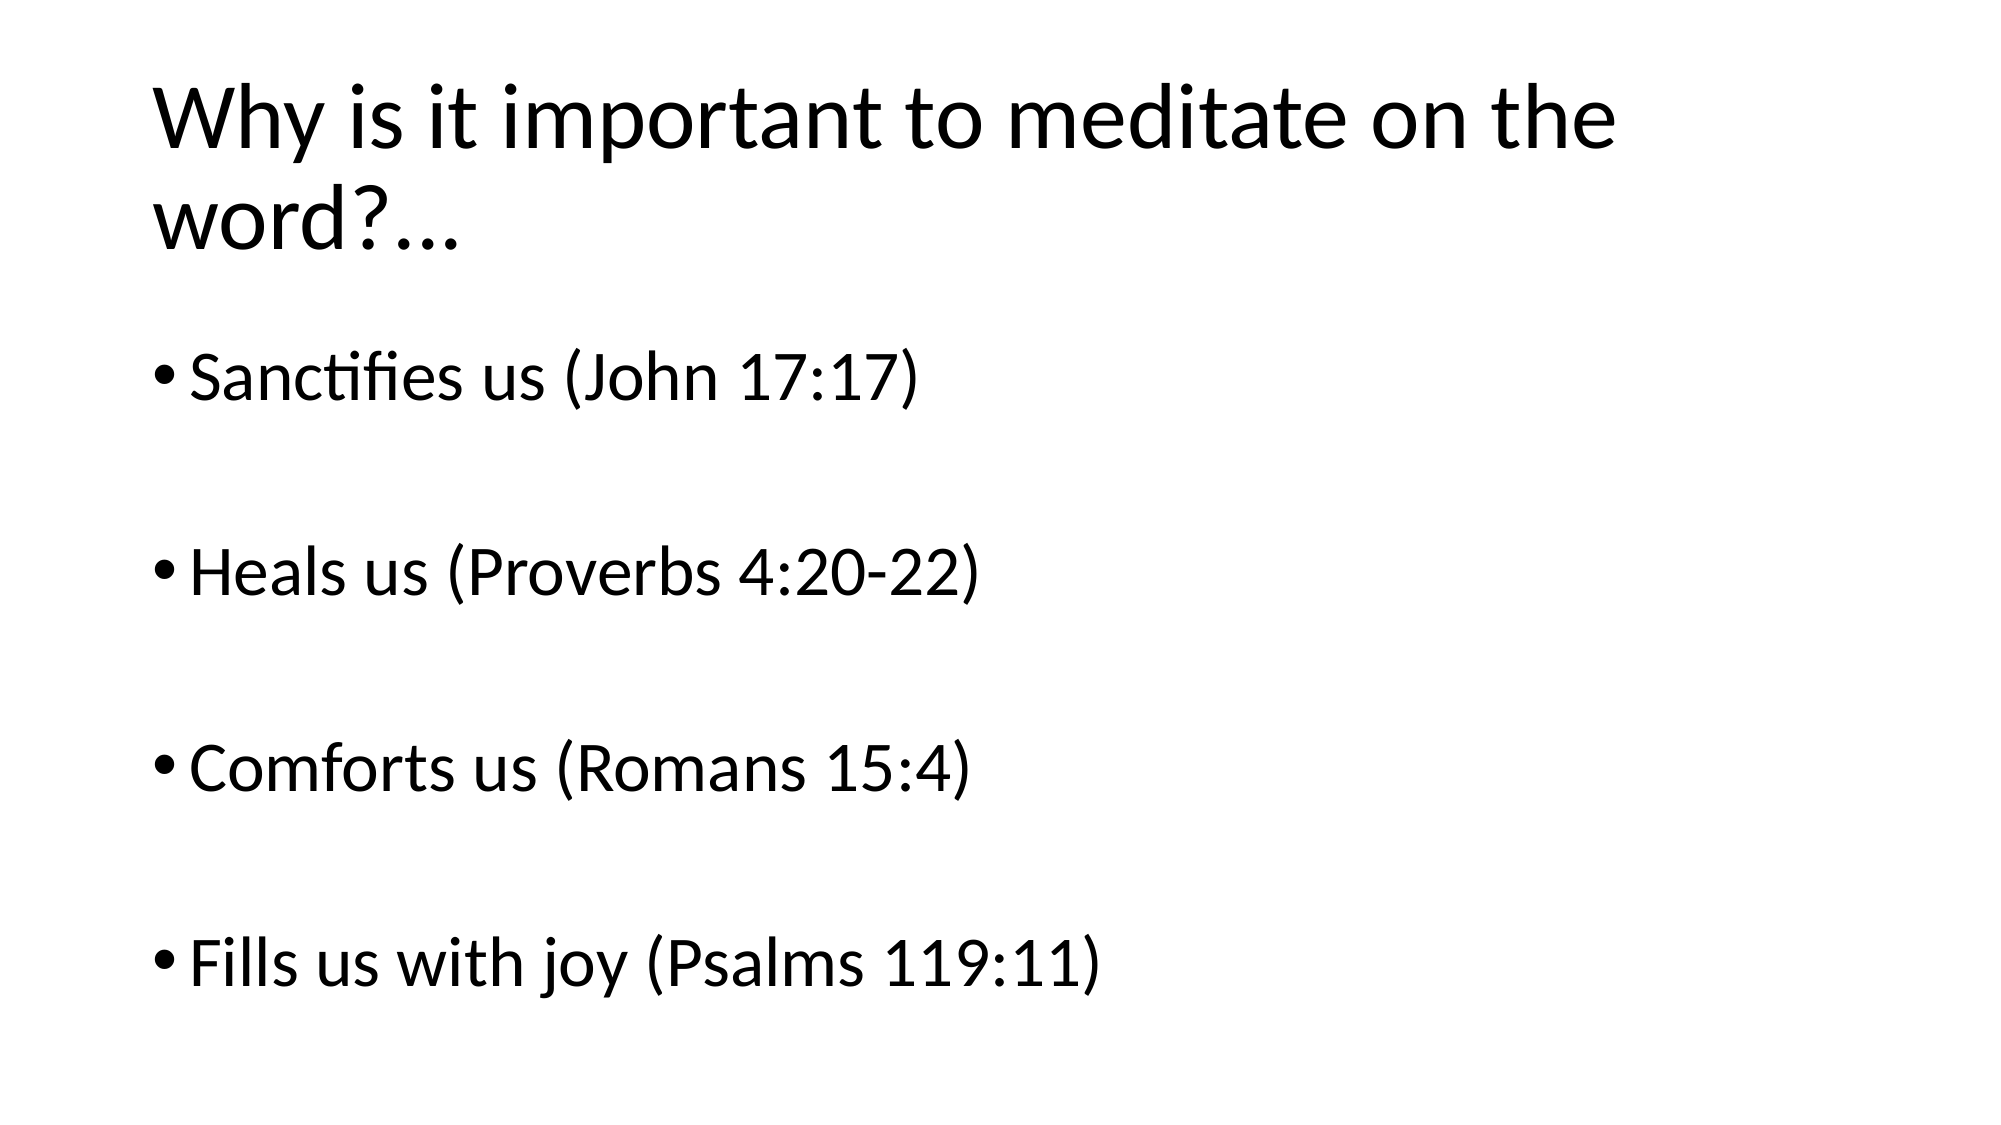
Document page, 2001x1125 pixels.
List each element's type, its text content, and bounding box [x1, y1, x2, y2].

title Why is it important to meditate on the word?... [137, 59, 1863, 278]
list Sanctifies us (John 17:17) Heals us (Proverbs 4:20-22) Comforts us (Romans 15:4) Fills us with joy (Psalms 119:11) [137, 331, 1863, 1014]
